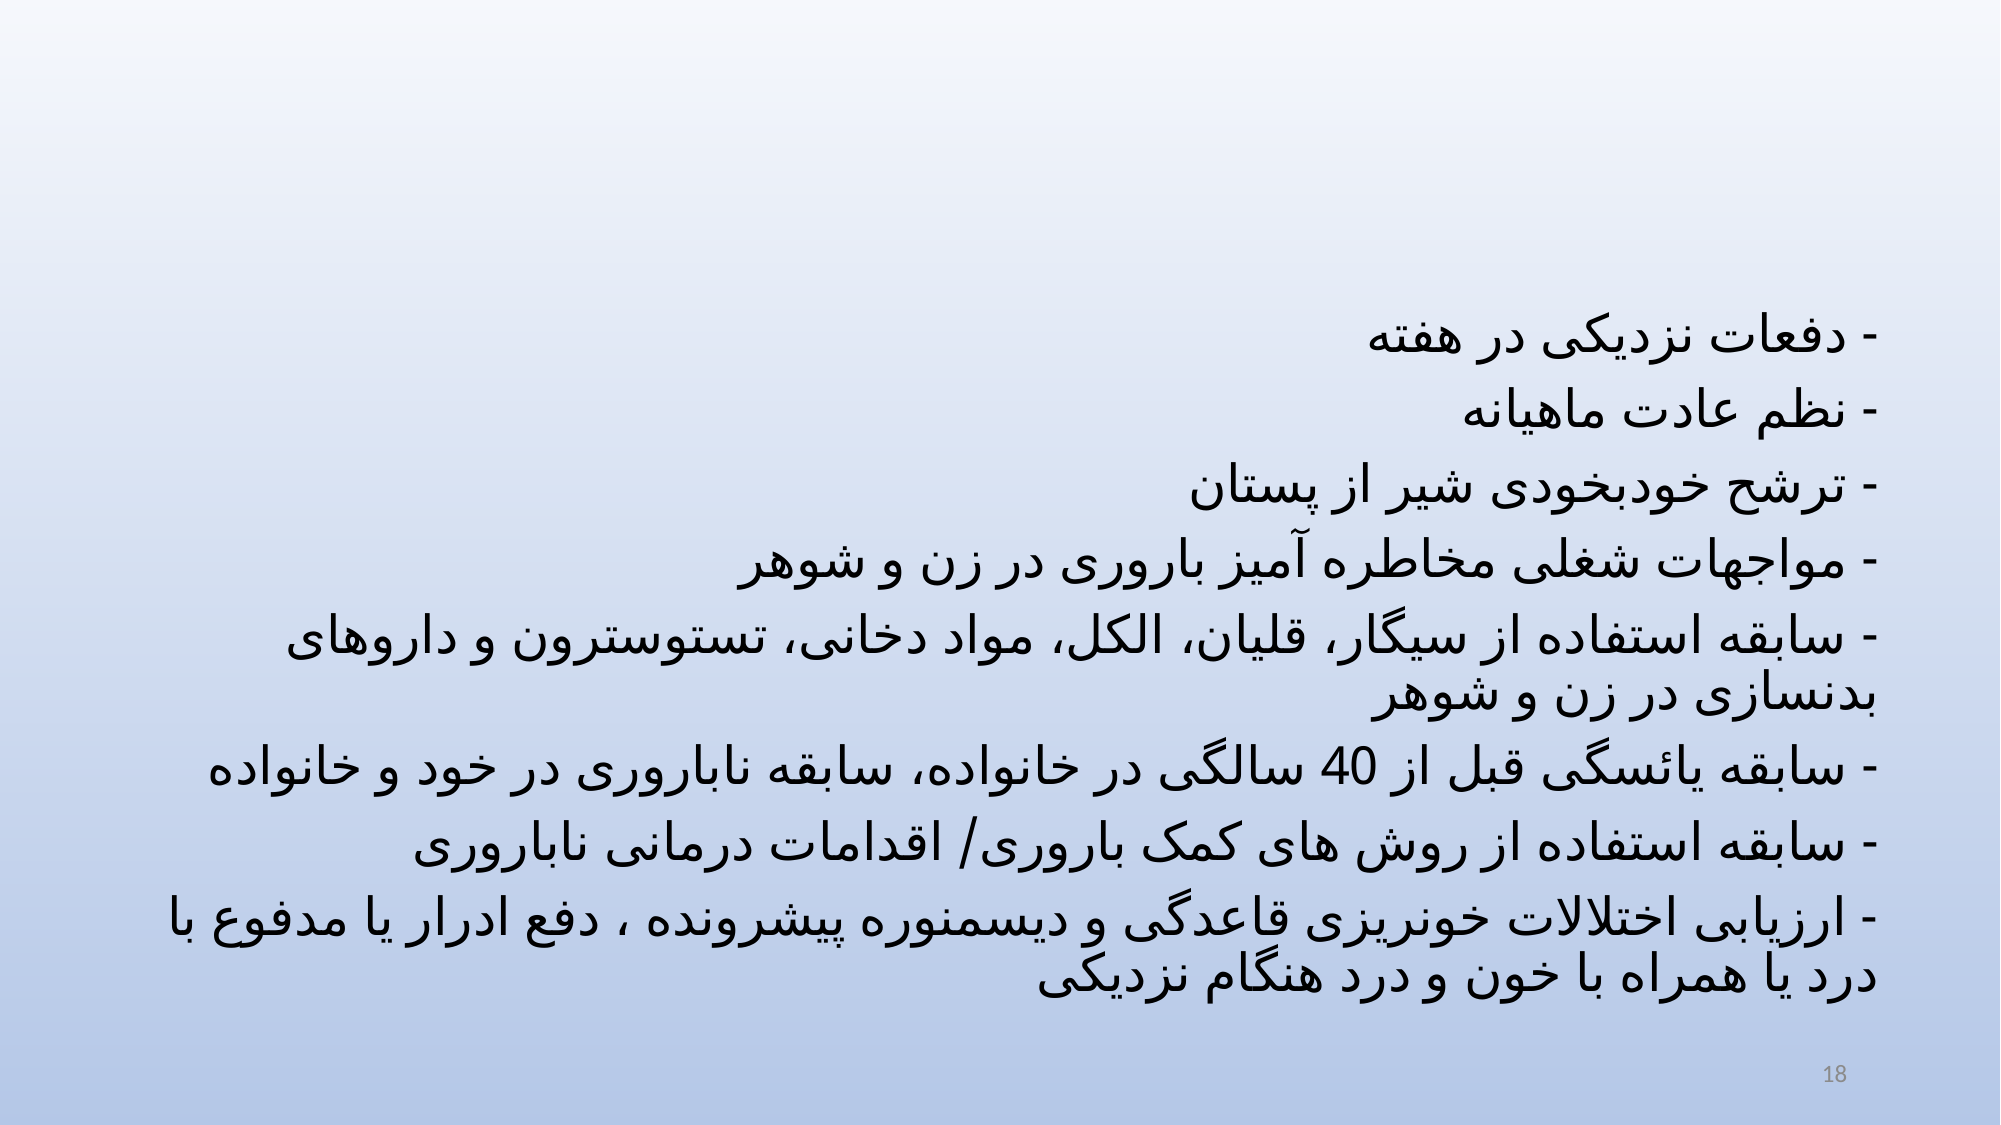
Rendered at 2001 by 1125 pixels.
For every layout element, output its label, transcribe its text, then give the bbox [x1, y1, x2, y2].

list - دفعات نزدیکی در هفته - نظم عادت ماهیانه - ترشح خودبخودی شیر از پستان - مواجهات شغلی مخاطره آمیز باروری در زن و شوهر - سابقه استفاده از سیگار، قلیان، الکل، مواد دخانی، تستوسترون و داروهای بدنسازی در زن و شوهر - سابقه یائسگی قبل از 40 سالگی در خانواده، سابقه ناباروری در خود و خانواده - سابقه استفاده از روش های کمک باروری/ اقدامات درمانی ناباروری - ارزیابی اختلالات خونریزی قاعدگی و دیسمنوره پیشرونده ، دفع ادرار یا مدفوع با درد یا همراه با خون و درد هنگام نزدیکی [90, 299, 1895, 1014]
slide_number 18 [1412, 1042, 1863, 1103]
